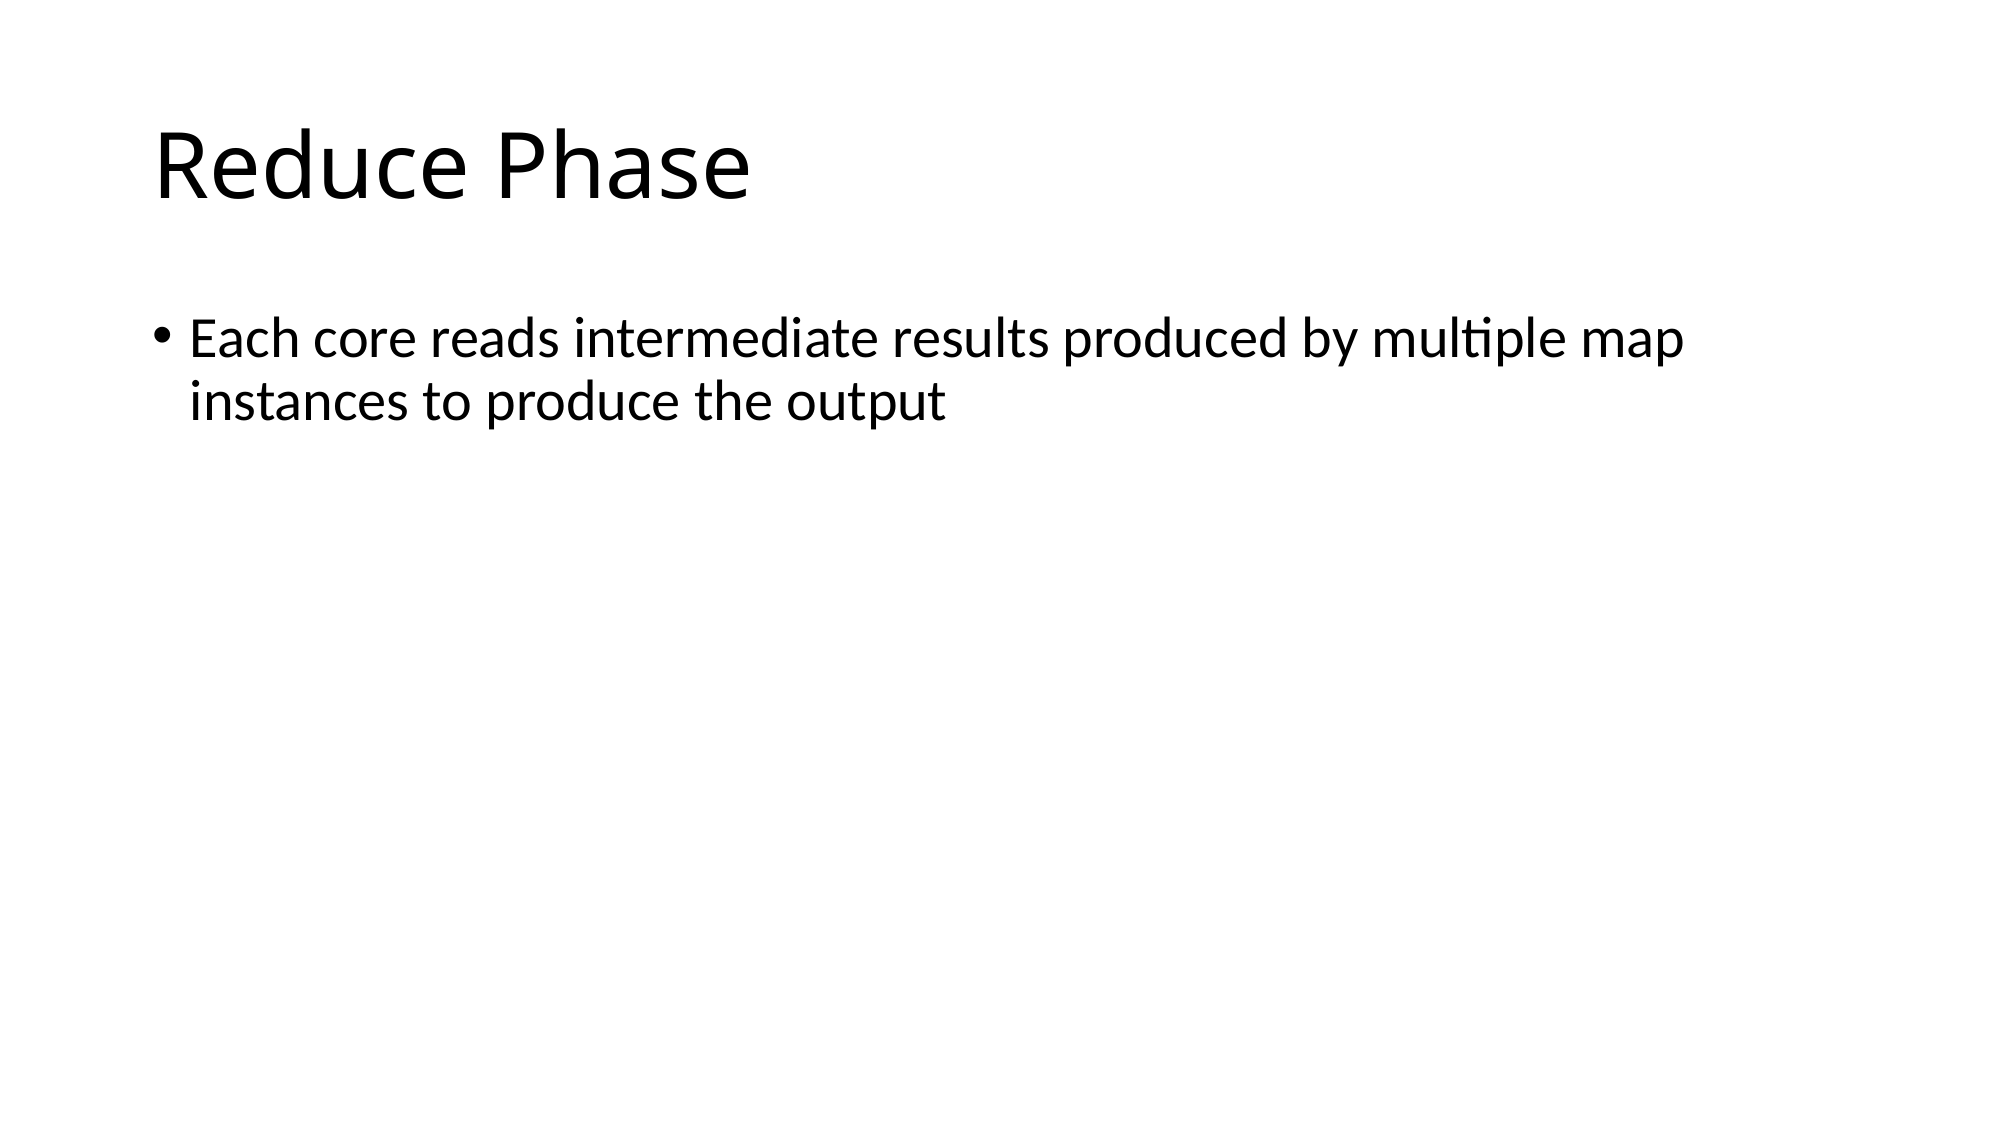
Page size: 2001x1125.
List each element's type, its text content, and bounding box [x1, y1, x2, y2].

title Reduce Phase [137, 59, 1863, 278]
list Each core reads intermediate results produced by multiple map instances to produce the output [137, 299, 1863, 1014]
